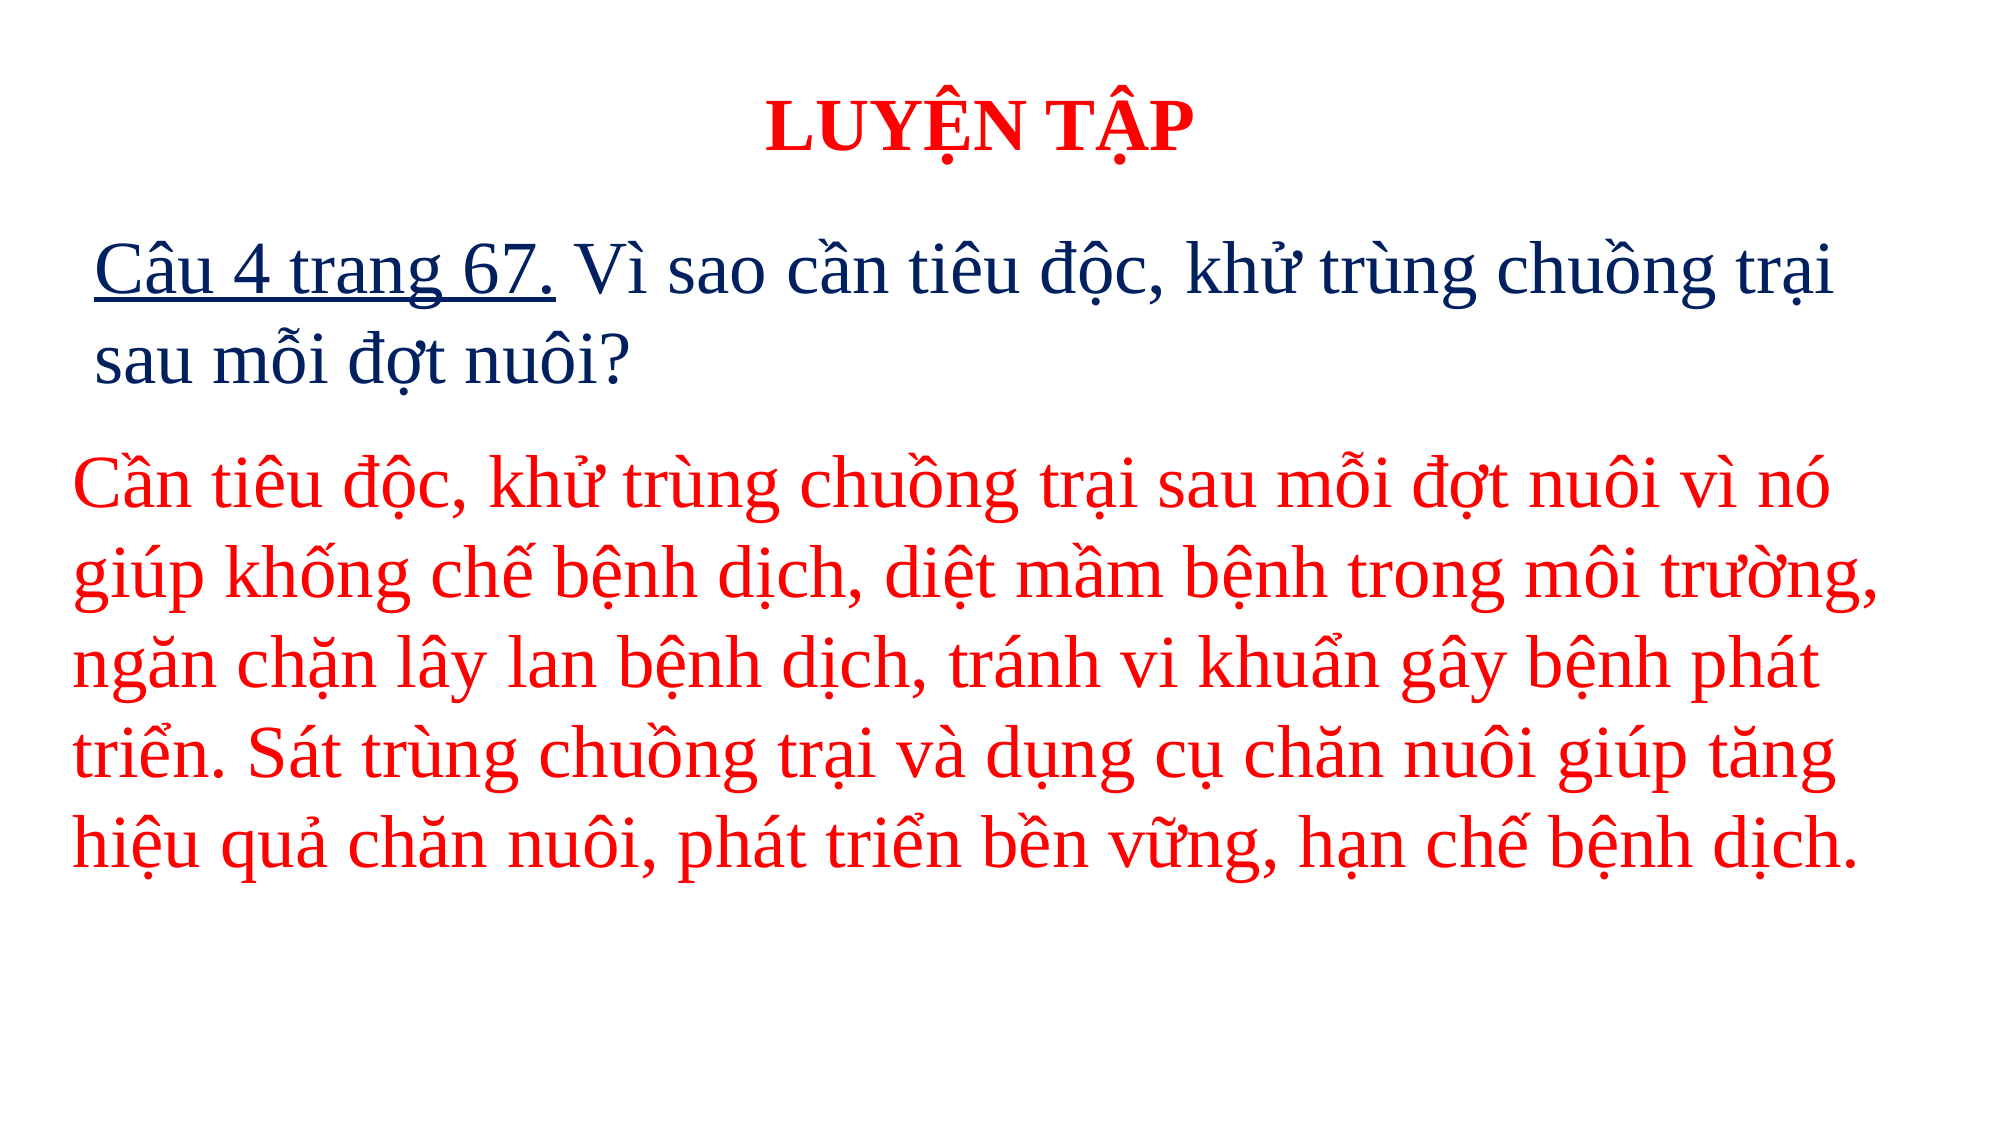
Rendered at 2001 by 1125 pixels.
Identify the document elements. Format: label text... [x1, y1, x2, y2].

text_box Cần tiêu độc, khử trùng chuồng trại sau mỗi đợt nuôi vì nó giúp khống chế bệnh dịch, diệt mầm bệnh trong môi trường, ngăn chặn lây lan bệnh dịch, tránh vi khuẩn gây bệnh phát triển. Sát trùng chuồng trại và dụng cụ chăn nuôi giúp tăng hiệu quả chăn nuôi, phát triển bền vững, hạn chế bệnh dịch. [57, 424, 1933, 890]
text_box Câu 4 trang 67. Vì sao cần tiêu độc, khử trùng chuồng trại sau mỗi đợt nuôi? [79, 210, 1933, 406]
text_box LUYỆN TẬP [700, 68, 1261, 173]
